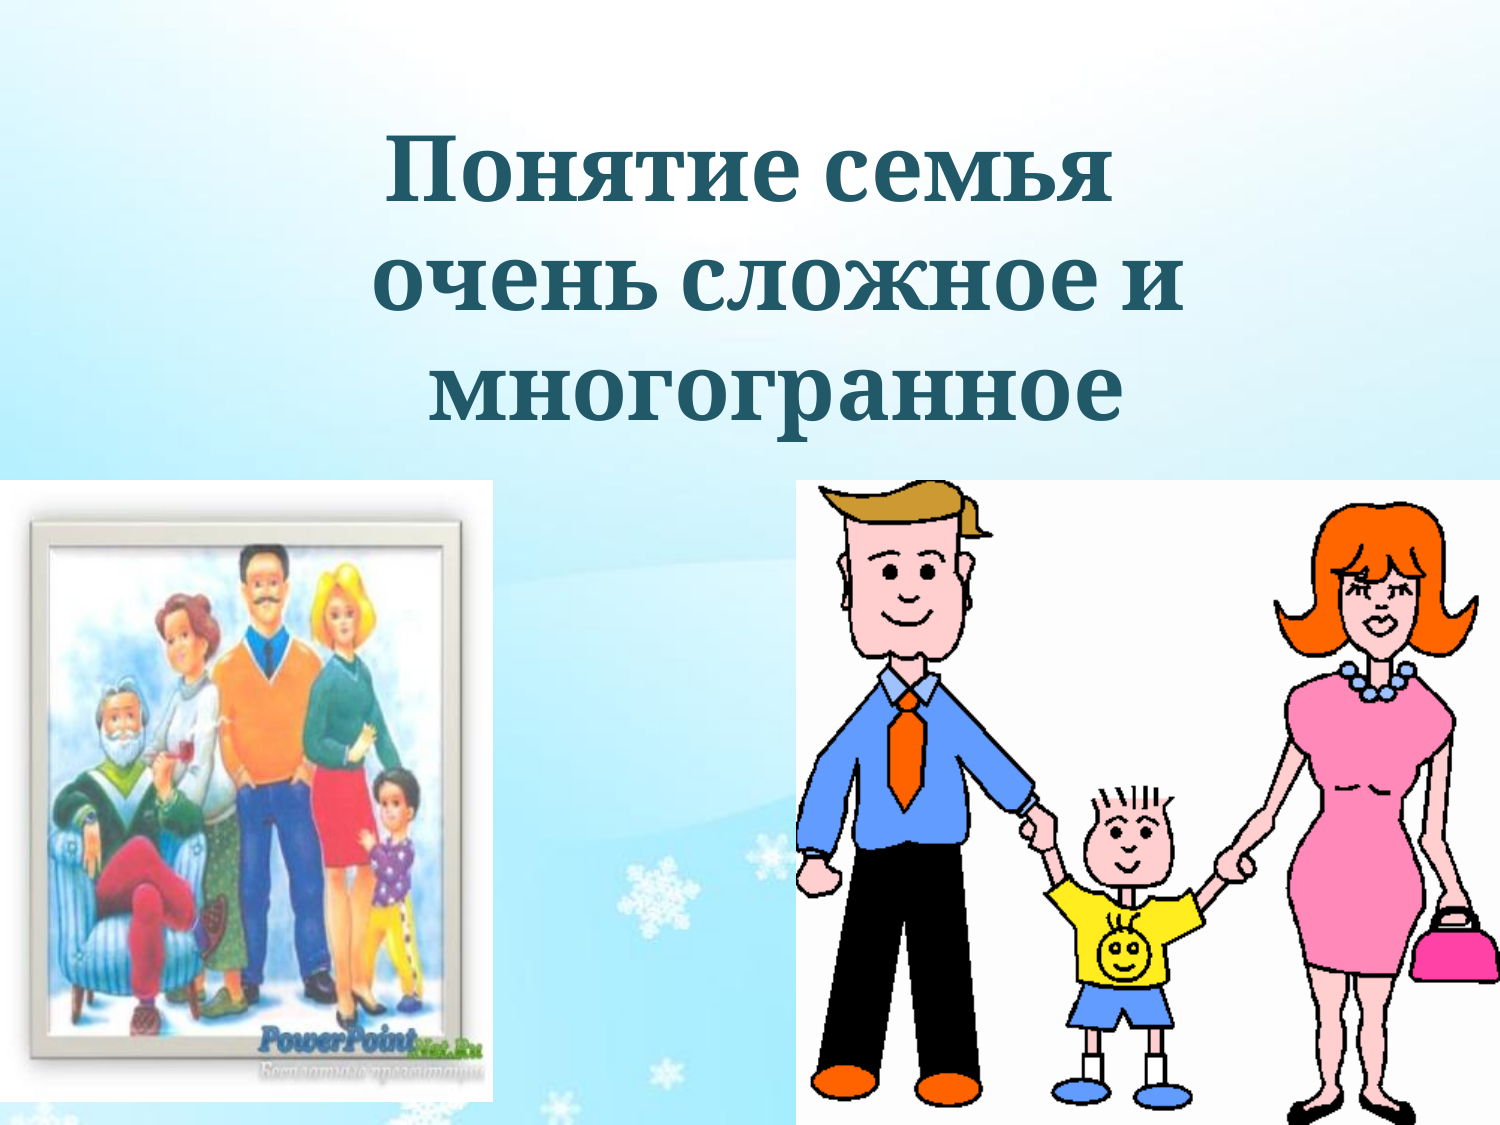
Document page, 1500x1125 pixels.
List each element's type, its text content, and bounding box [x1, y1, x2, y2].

picture [0, 0, 1500, 1125]
list Понятие семья очень сложное и многогранное [234, 101, 1266, 633]
